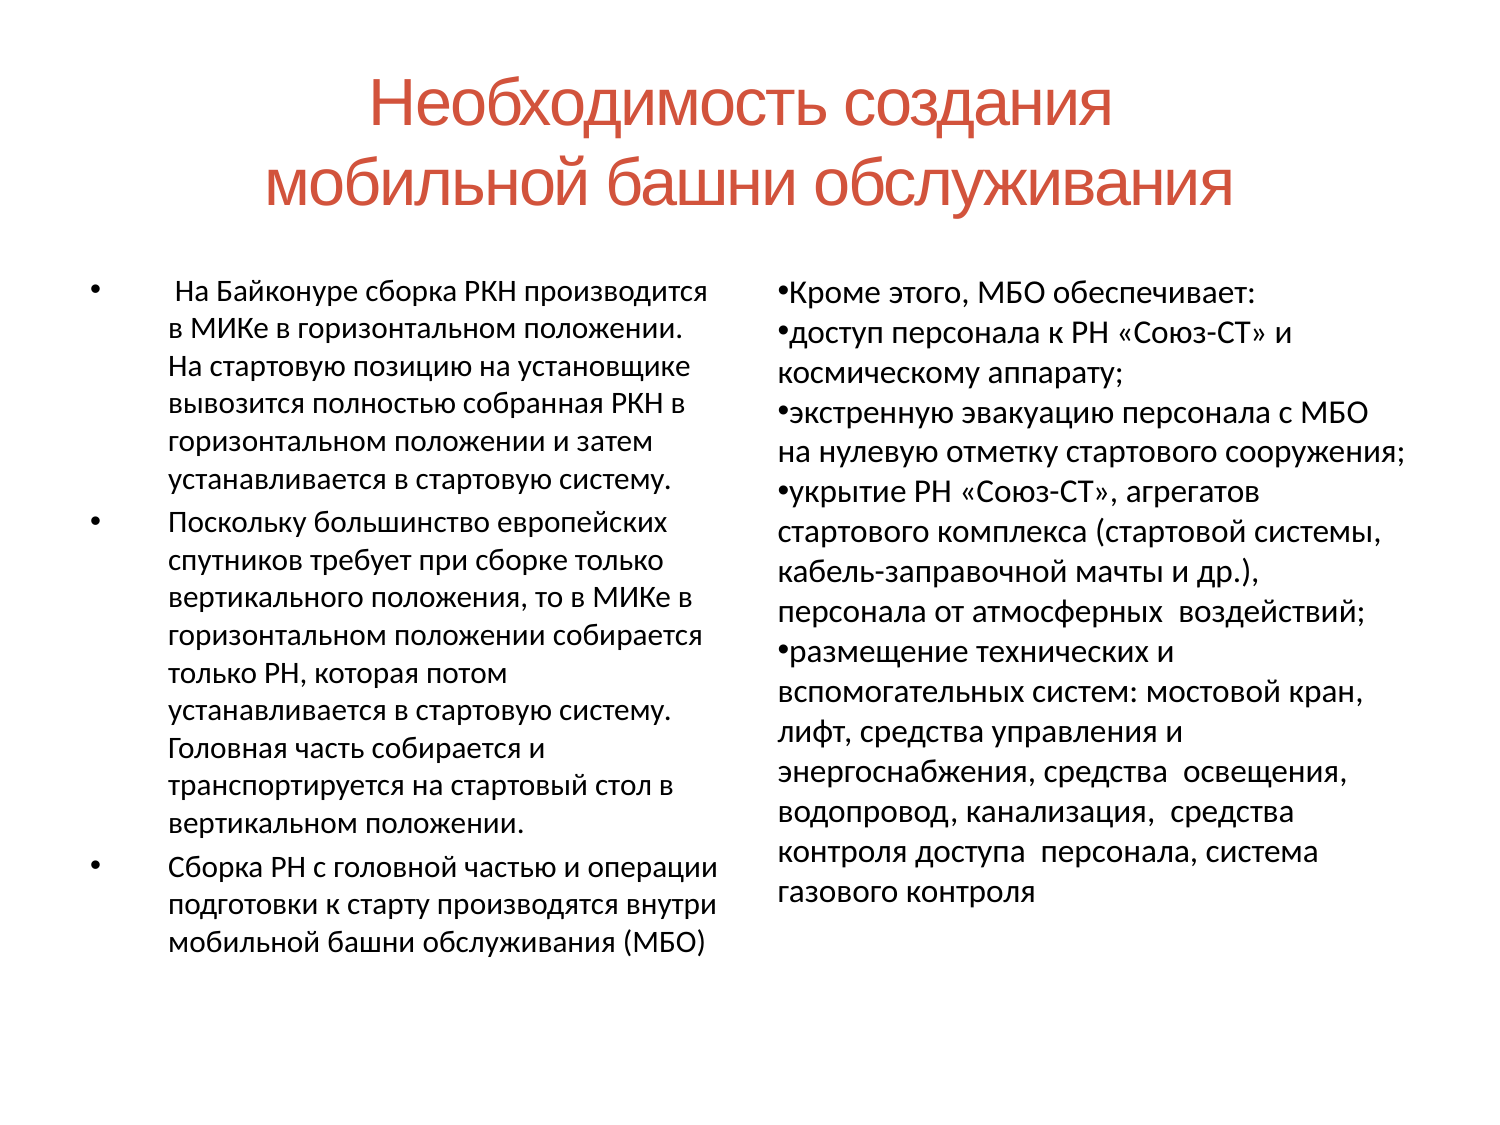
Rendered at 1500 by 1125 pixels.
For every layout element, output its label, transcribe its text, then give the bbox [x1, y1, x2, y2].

list Кроме этого, МБО обеспечивает: доступ персонала к РН «Союз-СТ» и космическому аппарату; экстренную эвакуацию персонала с МБО на нулевую отметку стартового сооружения; укрытие РН «Союз-СТ», агрегатов стартового комплекса (стартовой системы, кабель-заправочной мачты и др.), персонала от атмосферных воздействий; размещение технических и вспомогательных систем: мостовой кран, лифт, средства управления и энергоснабжения, средства освещения, водопровод, канализация, средства контроля доступа персонала, система газового контроля [762, 262, 1425, 1005]
list На Байконуре сборка РКН производится в МИКе в горизонтальном положении. На стартовую позицию на установщике вывозится полностью собранная РКН в горизонтальном положении и затем устанавливается в стартовую систему. Поскольку большинство европейских спутников требует при сборке только вертикального положения, то в МИКе в горизонтальном положении собирается только РН, которая потом устанавливается в стартовую систему. Головная часть собирается и транспортируется на стартовый стол в вертикальном положении. Сборка РН с головной частью и операции подготовки к старту производятся внутри мобильной башни обслуживания (МБО) [75, 262, 738, 1005]
title Необходимость создания мобильной башни обслуживания [75, 45, 1425, 233]
